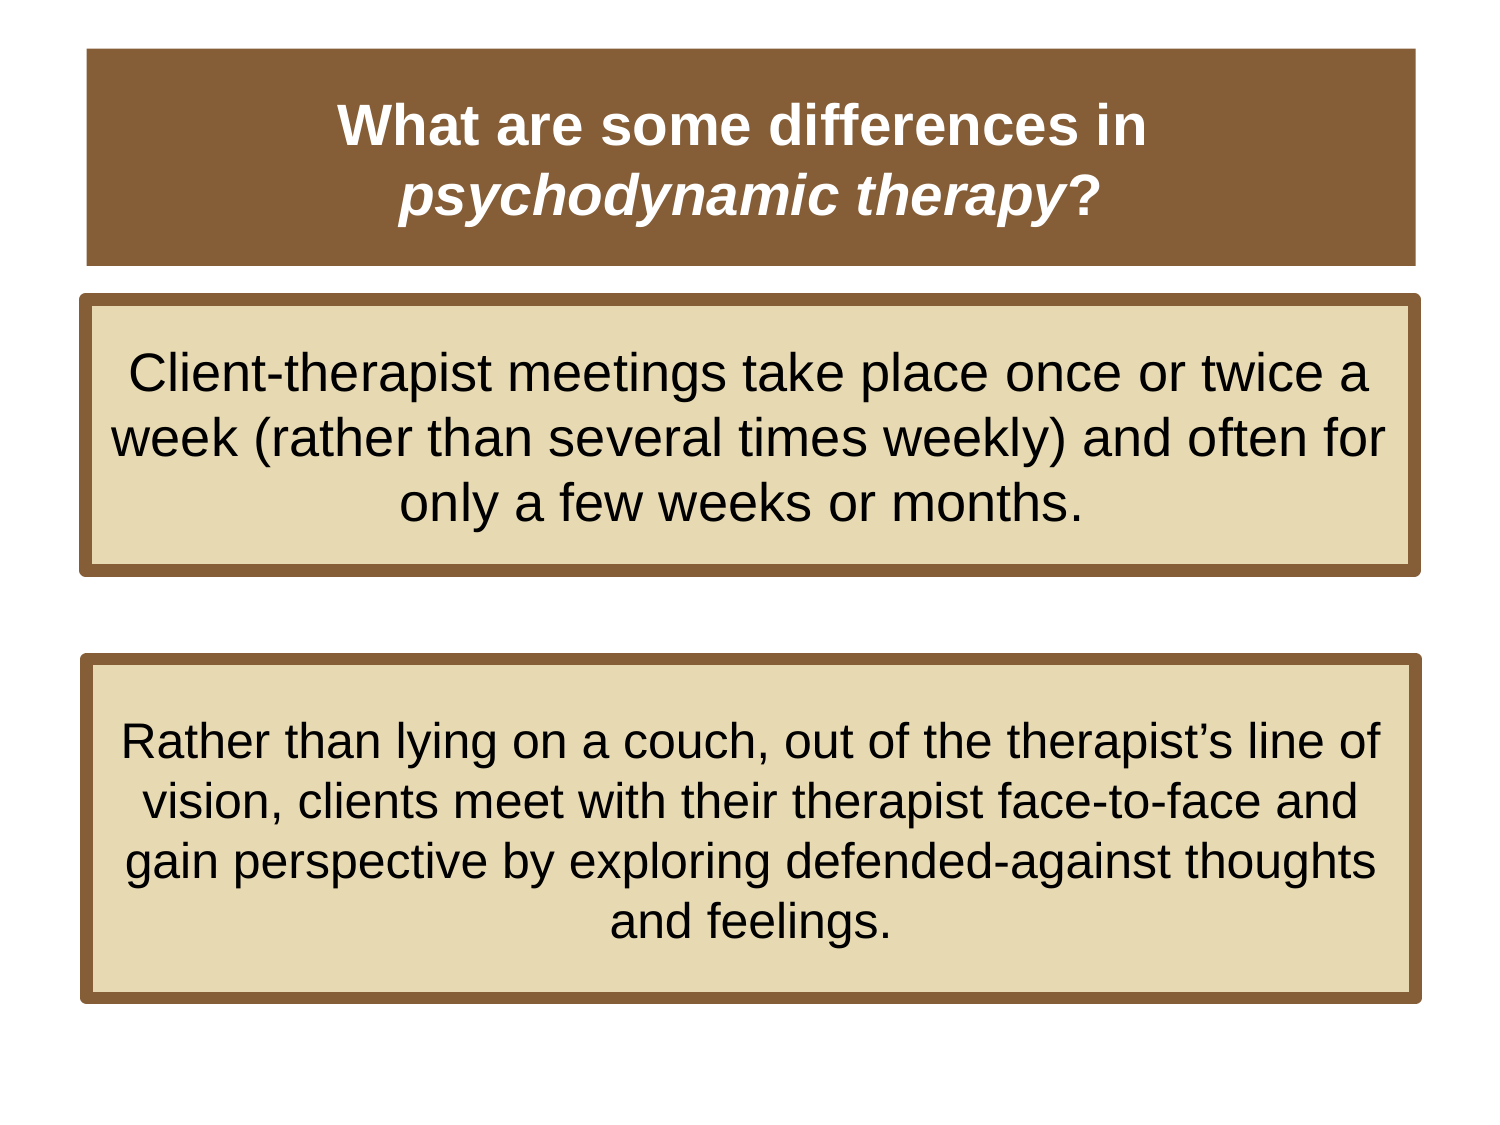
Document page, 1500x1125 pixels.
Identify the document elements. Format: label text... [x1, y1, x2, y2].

list Client-therapist meetings take place once or twice a week (rather than several times weekly) and often for only a few weeks or months. [79, 293, 1421, 577]
list Rather than lying on a couch, out of the therapist’s line of vision, clients meet with their therapist face-to-face and gain perspective by exploring defended-against thoughts and feelings. [80, 653, 1422, 1004]
title What are some differences in psychodynamic therapy? [86, 48, 1416, 266]
